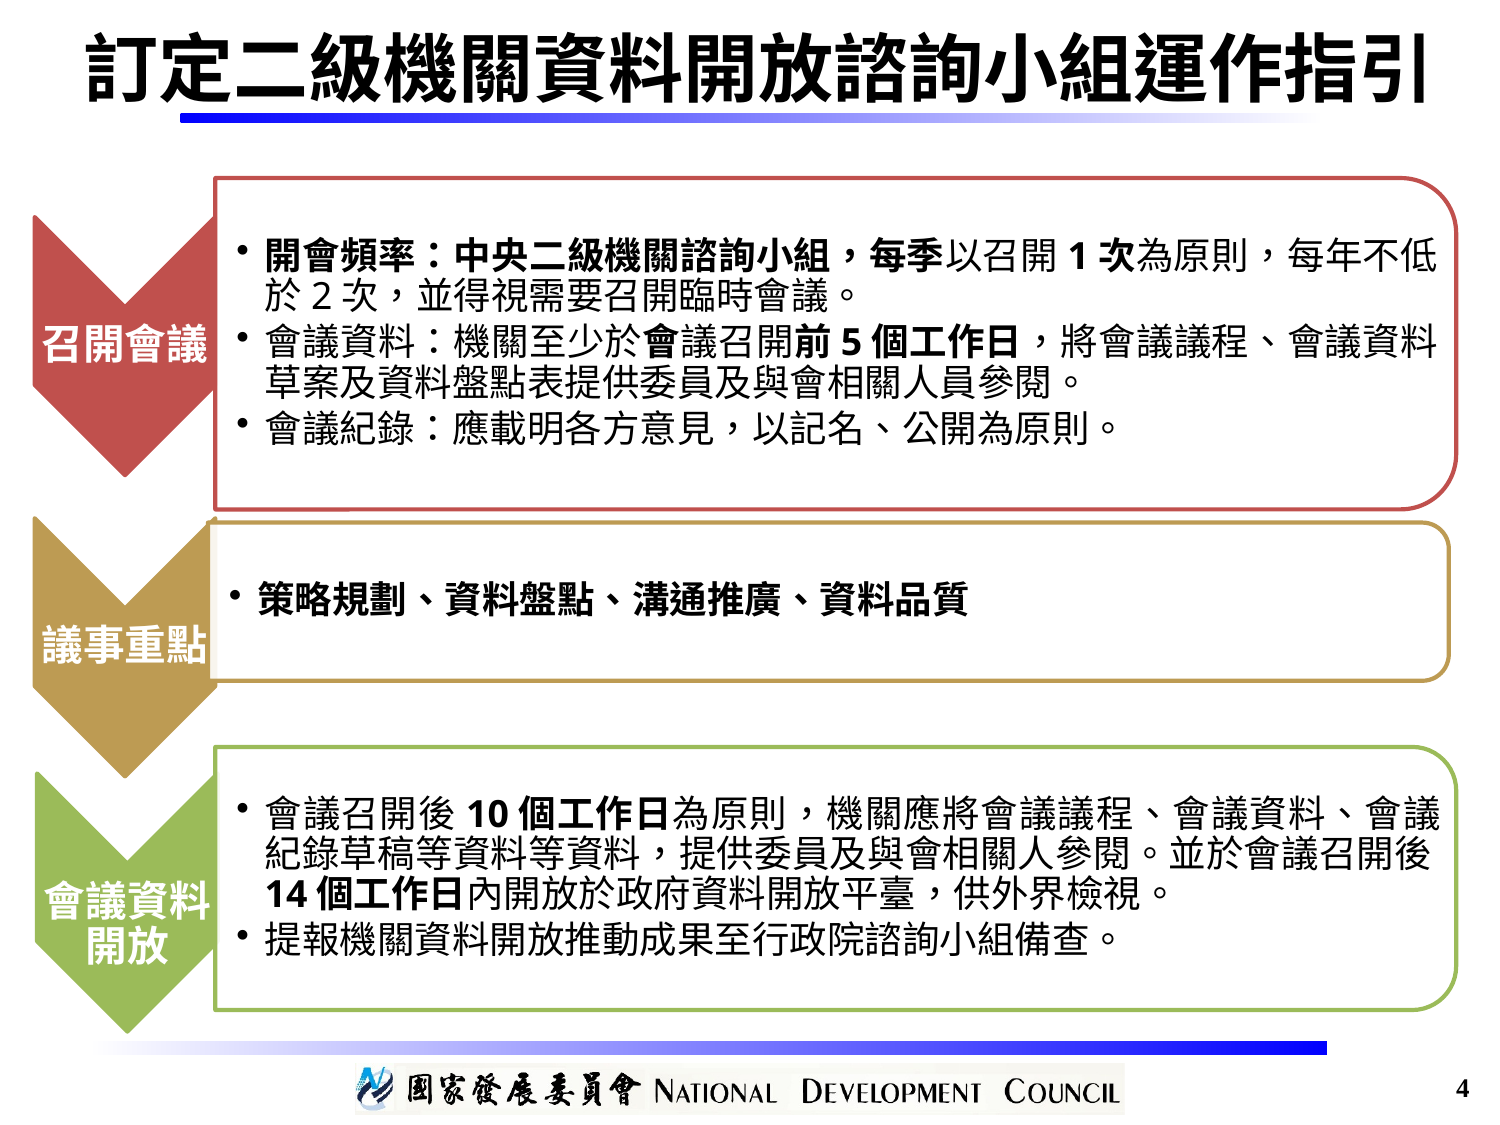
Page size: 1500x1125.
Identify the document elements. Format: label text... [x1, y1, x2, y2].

table_cell 1 [1009, 1042, 1016, 1054]
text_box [34, 175, 1457, 1032]
title 訂定二級機關資料開放諮詢小組運作指引 [45, 13, 1472, 121]
slide_number 4 [1368, 1063, 1485, 1100]
picture [355, 1063, 1125, 1115]
